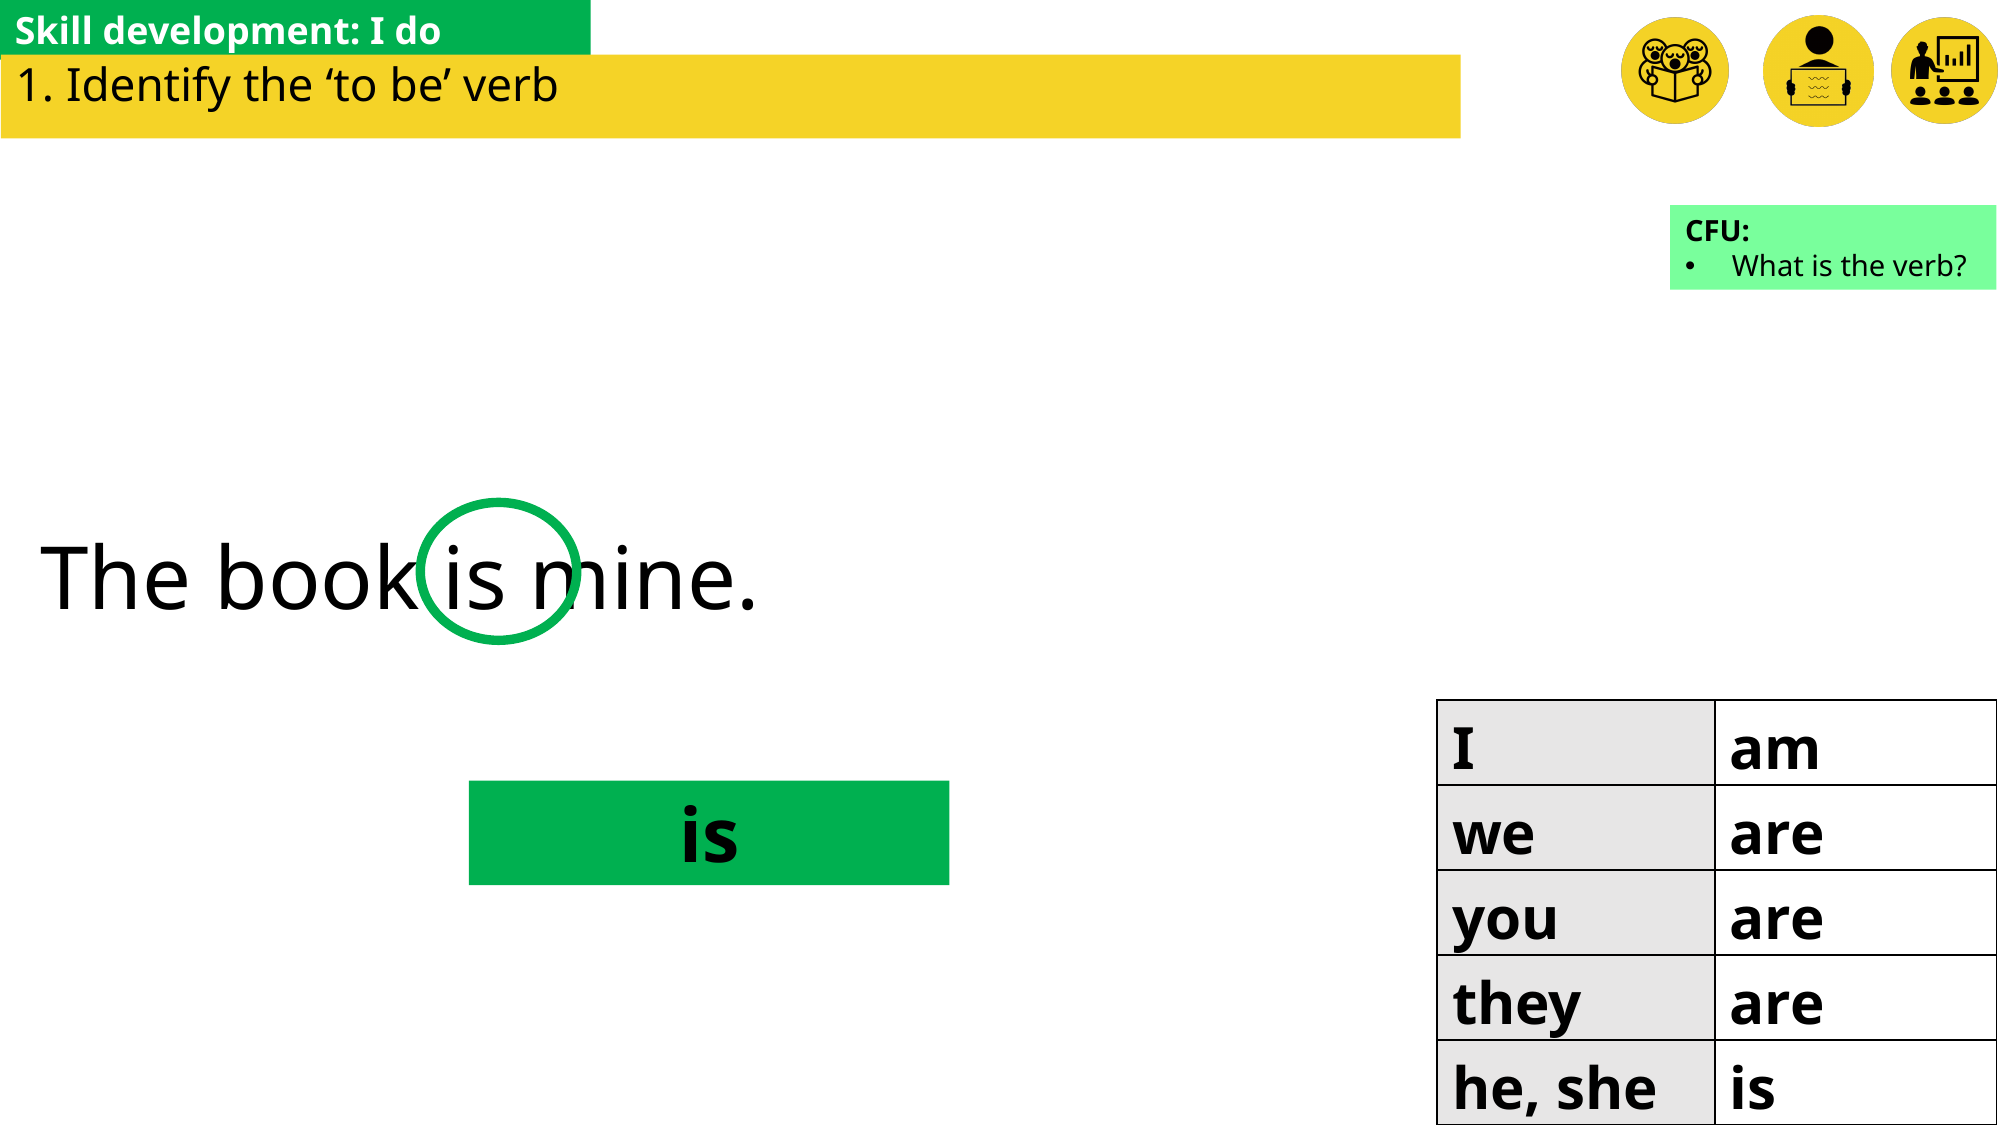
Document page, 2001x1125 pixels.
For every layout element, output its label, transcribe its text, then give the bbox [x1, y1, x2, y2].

picture [1763, 15, 1874, 127]
text_box [419, 501, 578, 642]
list The book is mine. [25, 397, 1486, 638]
table_cell they [1438, 956, 1714, 1039]
table_header am [1716, 701, 1996, 784]
table_cell we [1438, 786, 1714, 869]
text_box CFU: What is the verb? [1670, 205, 1997, 290]
text_box is [468, 780, 950, 886]
text_box 1. Identify the ‘to be’ verb [0, 54, 1461, 139]
picture [1889, 15, 2000, 126]
table_cell is [1716, 1041, 1996, 1124]
table_cell are [1716, 871, 1996, 954]
table_cell are [1716, 956, 1996, 1039]
table_cell he, she [1438, 1041, 1714, 1124]
table_header I [1438, 701, 1714, 784]
table_cell you [1438, 871, 1714, 954]
table_cell are [1716, 786, 1996, 869]
text_box Skill development: I do [0, 0, 591, 54]
picture [1619, 15, 1731, 126]
